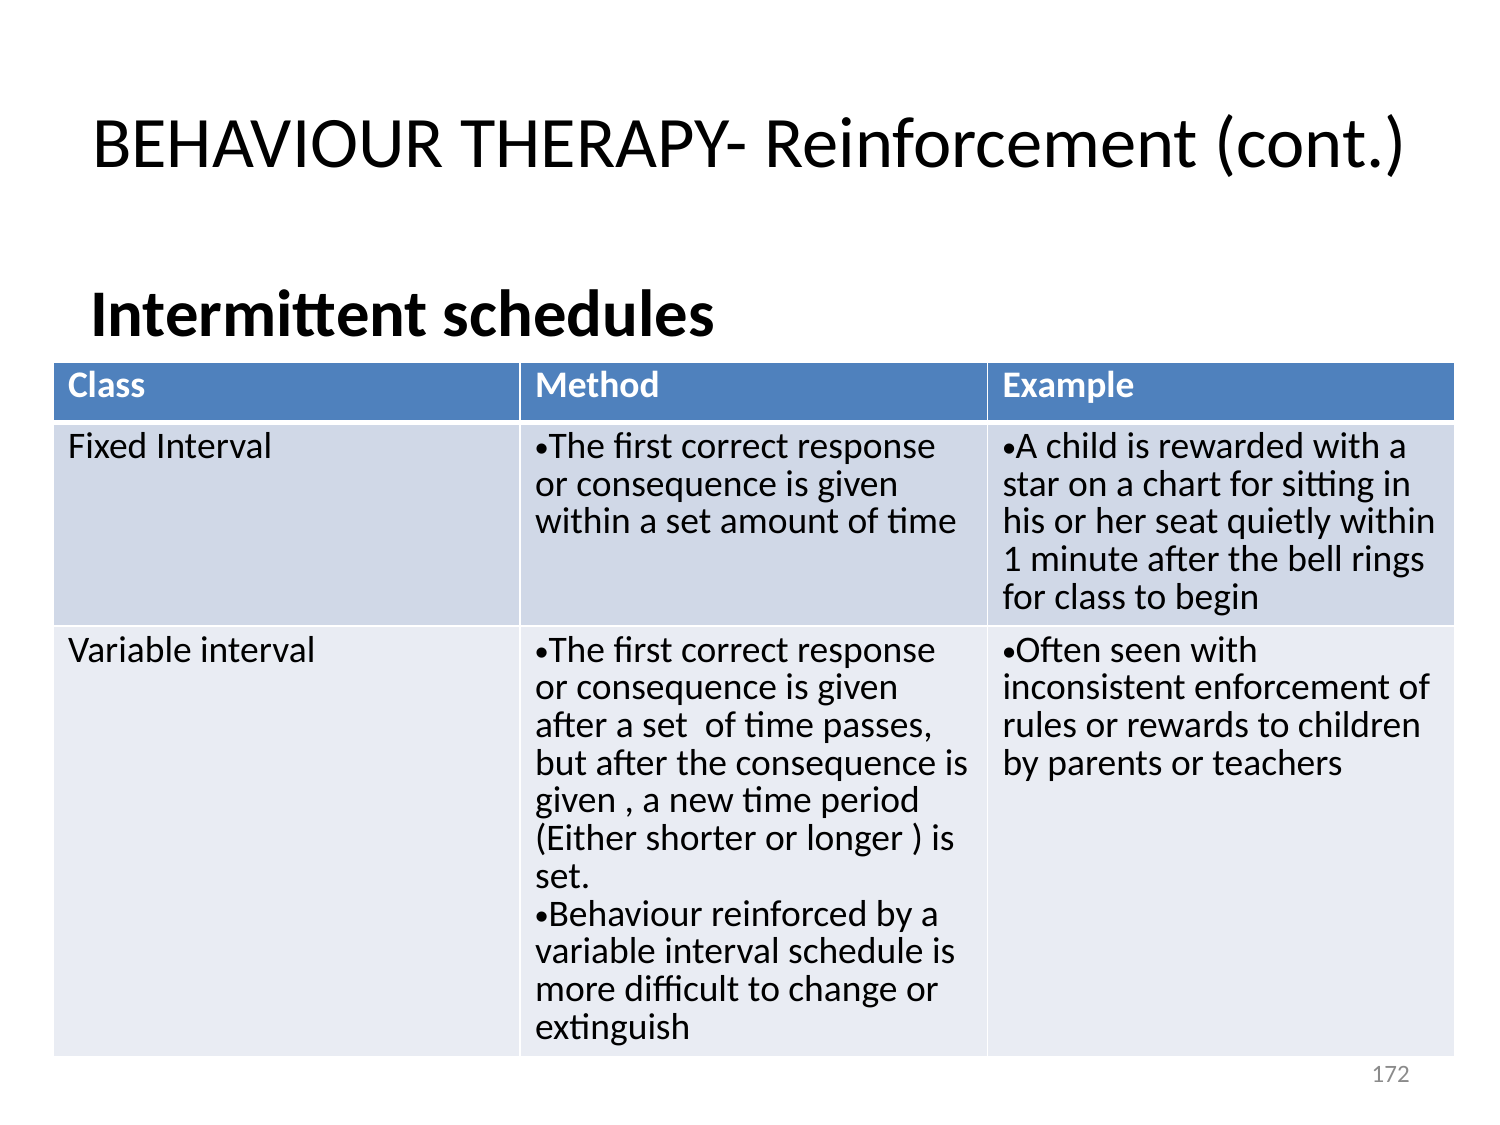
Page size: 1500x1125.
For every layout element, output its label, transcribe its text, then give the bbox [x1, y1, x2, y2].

list Intermittent schedules [75, 262, 1425, 361]
table_cell Variable interval [54, 627, 519, 1056]
table_cell The first correct response or consequence is given after a set of time passes, but after the consequence is given , a new time period (Either shorter or longer ) is set. Behaviour reinforced by a variable interval schedule is more difficult to change or extinguish [521, 627, 987, 1056]
table_cell Fixed Interval [54, 425, 519, 625]
table_header Example [988, 363, 1454, 420]
table_header Method [521, 363, 987, 420]
table_cell Often seen with inconsistent enforcement of rules or rewards to children by parents or teachers [988, 627, 1454, 1056]
slide_number 172 [1074, 1057, 1425, 1103]
table_header Class [54, 363, 519, 420]
table_cell A child is rewarded with a star on a chart for sitting in his or her seat quietly within 1 minute after the bell rings for class to begin [988, 425, 1454, 625]
table_cell The first correct response or consequence is given within a set amount of time [521, 425, 987, 625]
title BEHAVIOUR THERAPY- Reinforcement (cont.) [75, 45, 1425, 233]
